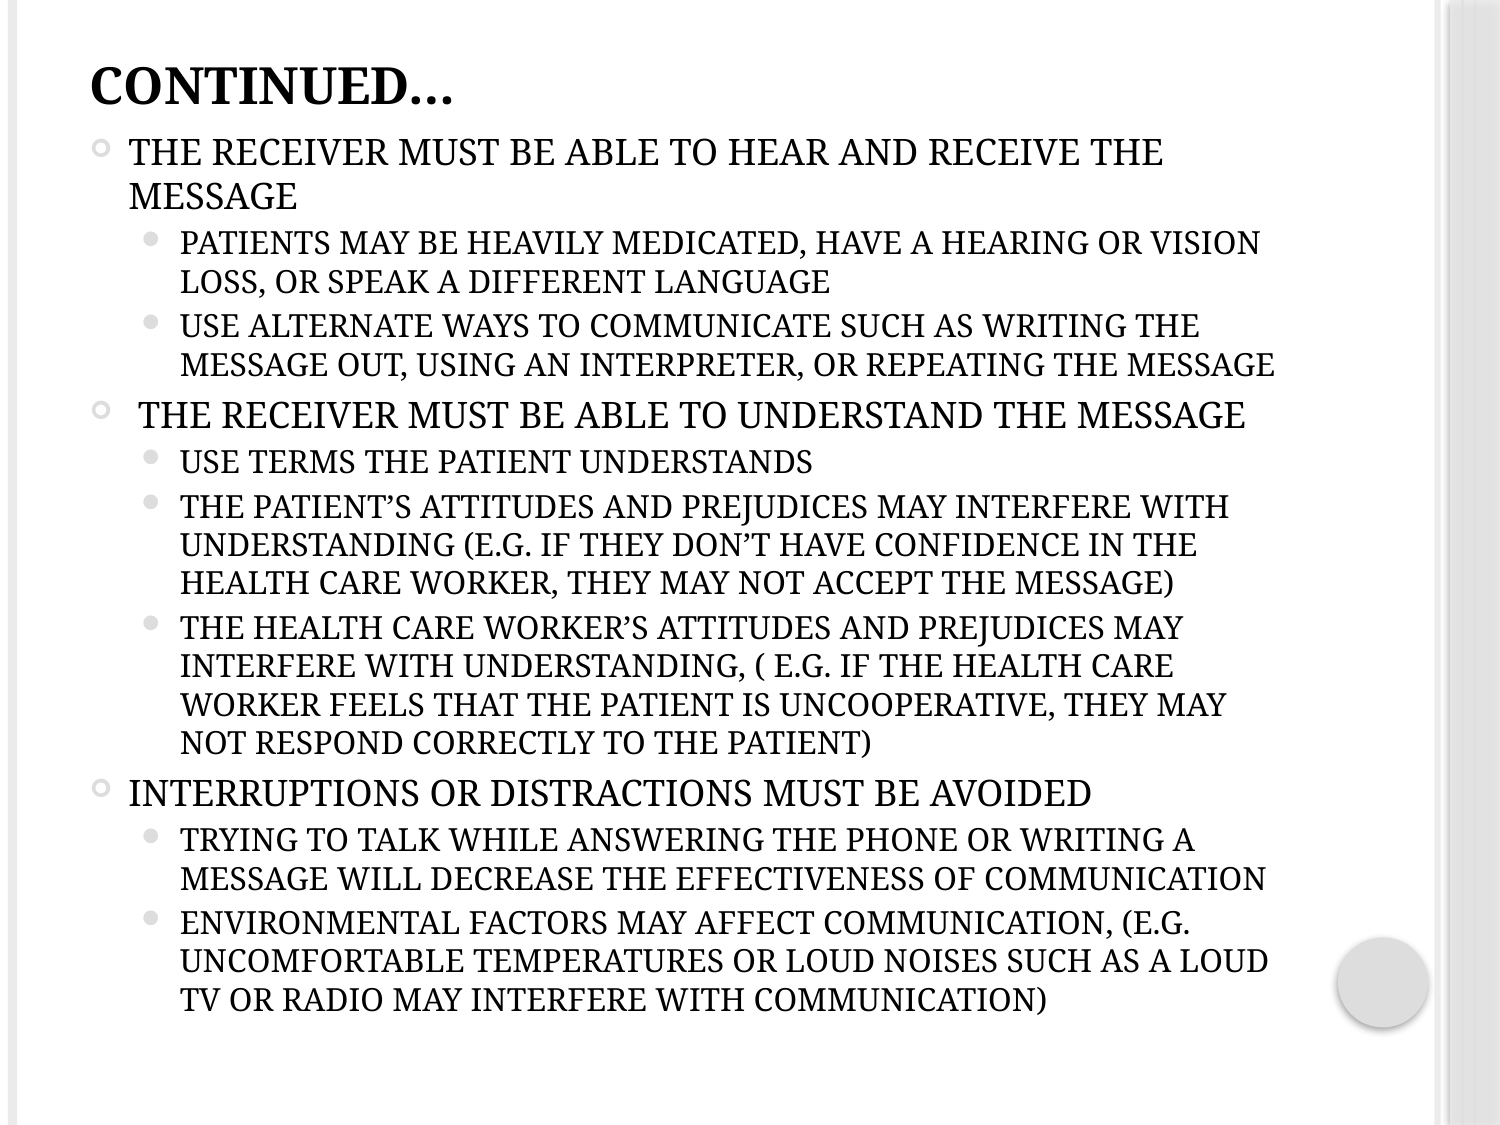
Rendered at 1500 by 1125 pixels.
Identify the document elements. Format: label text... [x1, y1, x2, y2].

title Continued… [75, 45, 1300, 121]
list The receiver must be able to hear and receive the message Patients may be heavily medicated, have a hearing or vision loss, or speak a different language Use alternate ways to communicate such as writing the message out, using an interpreter, or repeating the message The receiver must be able to understand the message Use terms the patient understands The patient’s attitudes and prejudices may interfere with understanding (e.g. if they don’t have confidence in the health care worker, they may not accept the message) the health care worker’s attitudes and prejudices may interfere with understanding, ( e.g. if the health care worker feels that the patient is uncooperative, they may not respond correctly to the patient) Interruptions or distractions must be avoided Trying to talk while answering the phone or writing a message will decrease the effectiveness of communication Environmental factors may affect communication, (e.g. uncomfortable temperatures or loud noises such as a loud TV or radio may interfere with communication) [75, 121, 1300, 1062]
